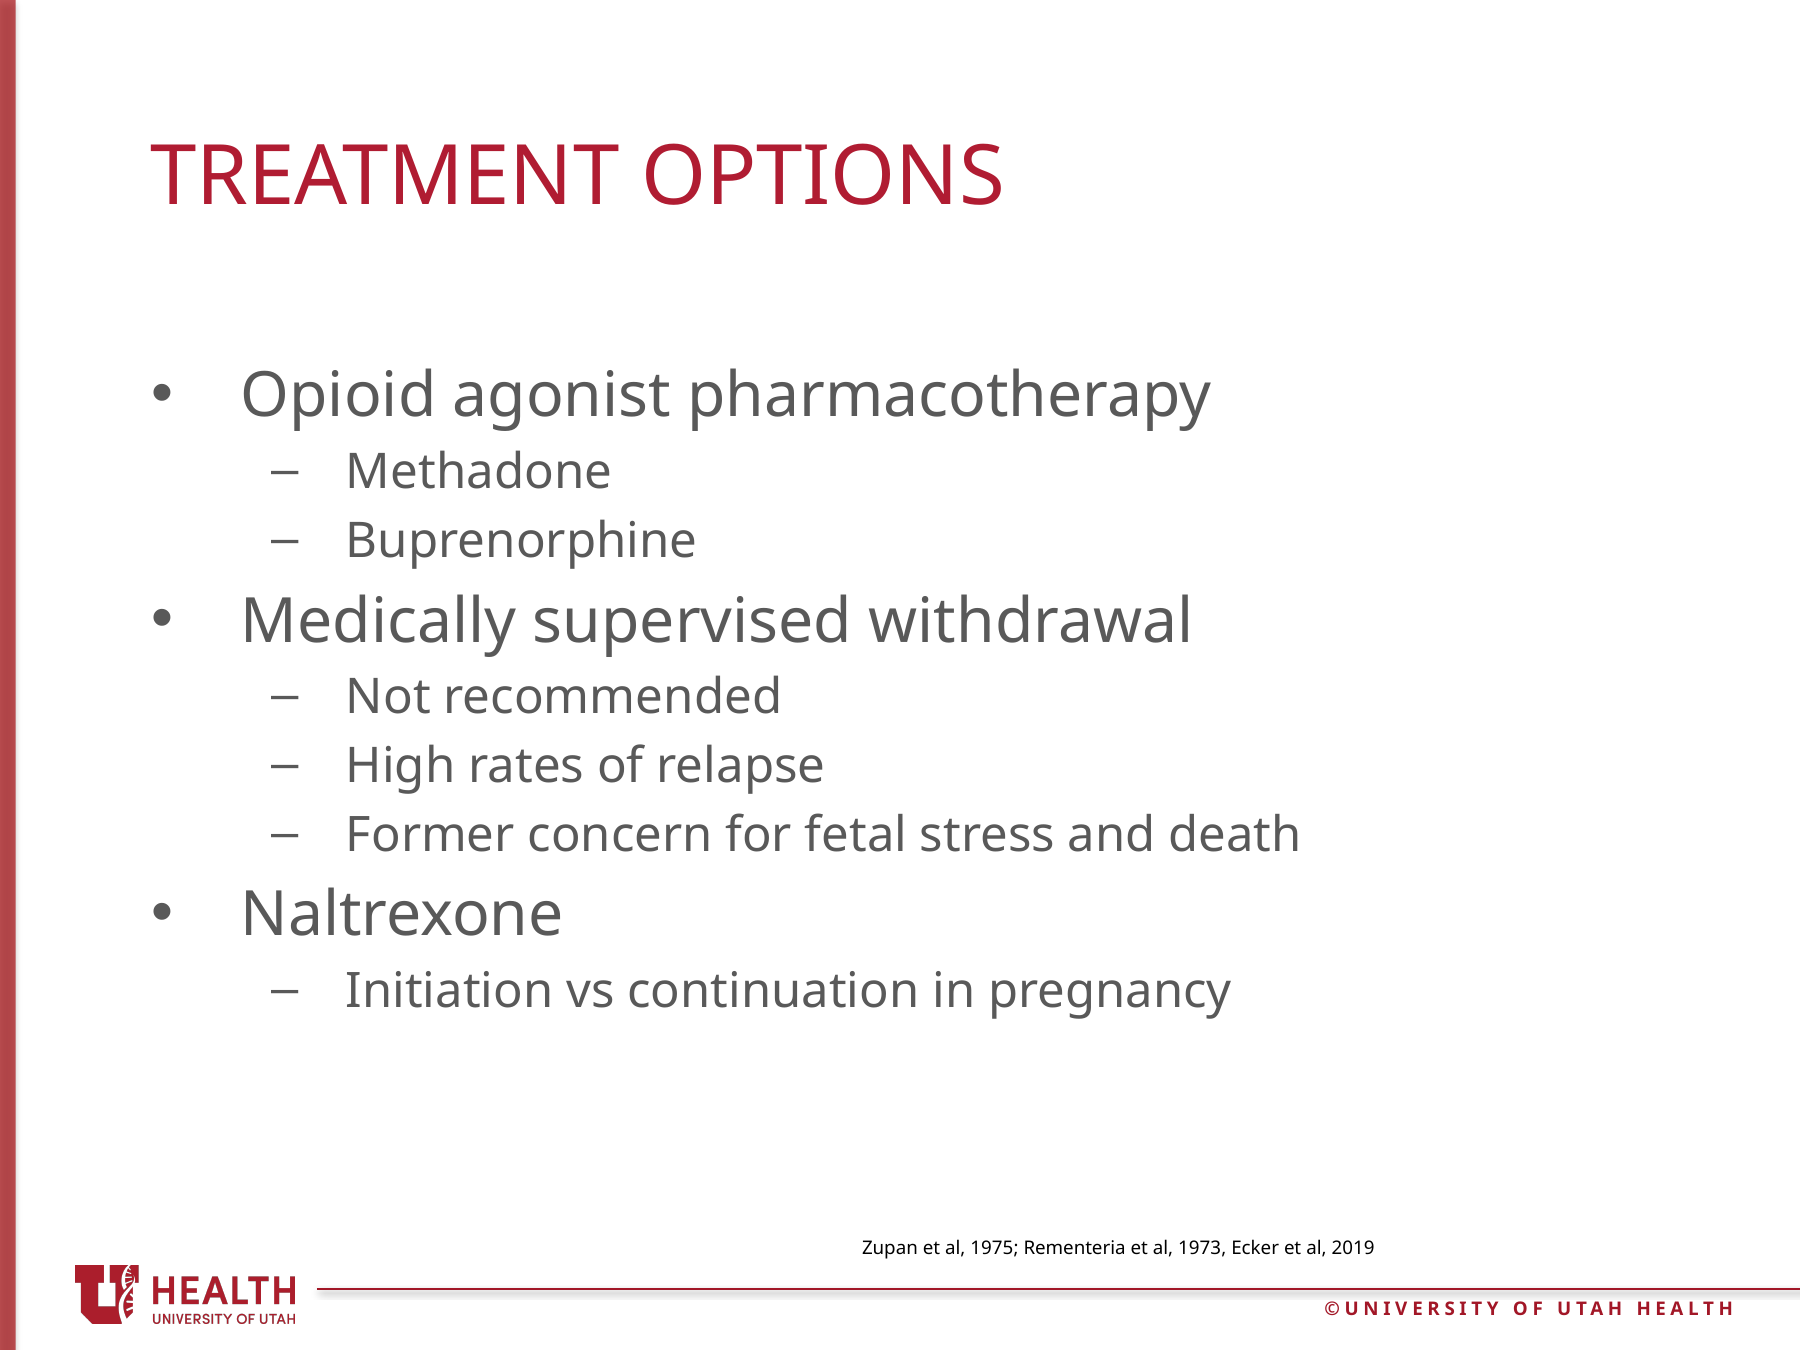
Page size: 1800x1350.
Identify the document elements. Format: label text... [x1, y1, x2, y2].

list Zupan et al, 1975; Rementeria et al, 1973, Ecker et al, 2019 [847, 1228, 1800, 1289]
list Opioid agonist pharmacotherapy Methadone Buprenorphine Medically supervised withdrawal Not recommended High rates of relapse Former concern for fetal stress and death Naltrexone Initiation vs continuation in pregnancy [135, 346, 1696, 1225]
picture [75, 1265, 295, 1324]
title Treatment options [135, 113, 1710, 223]
